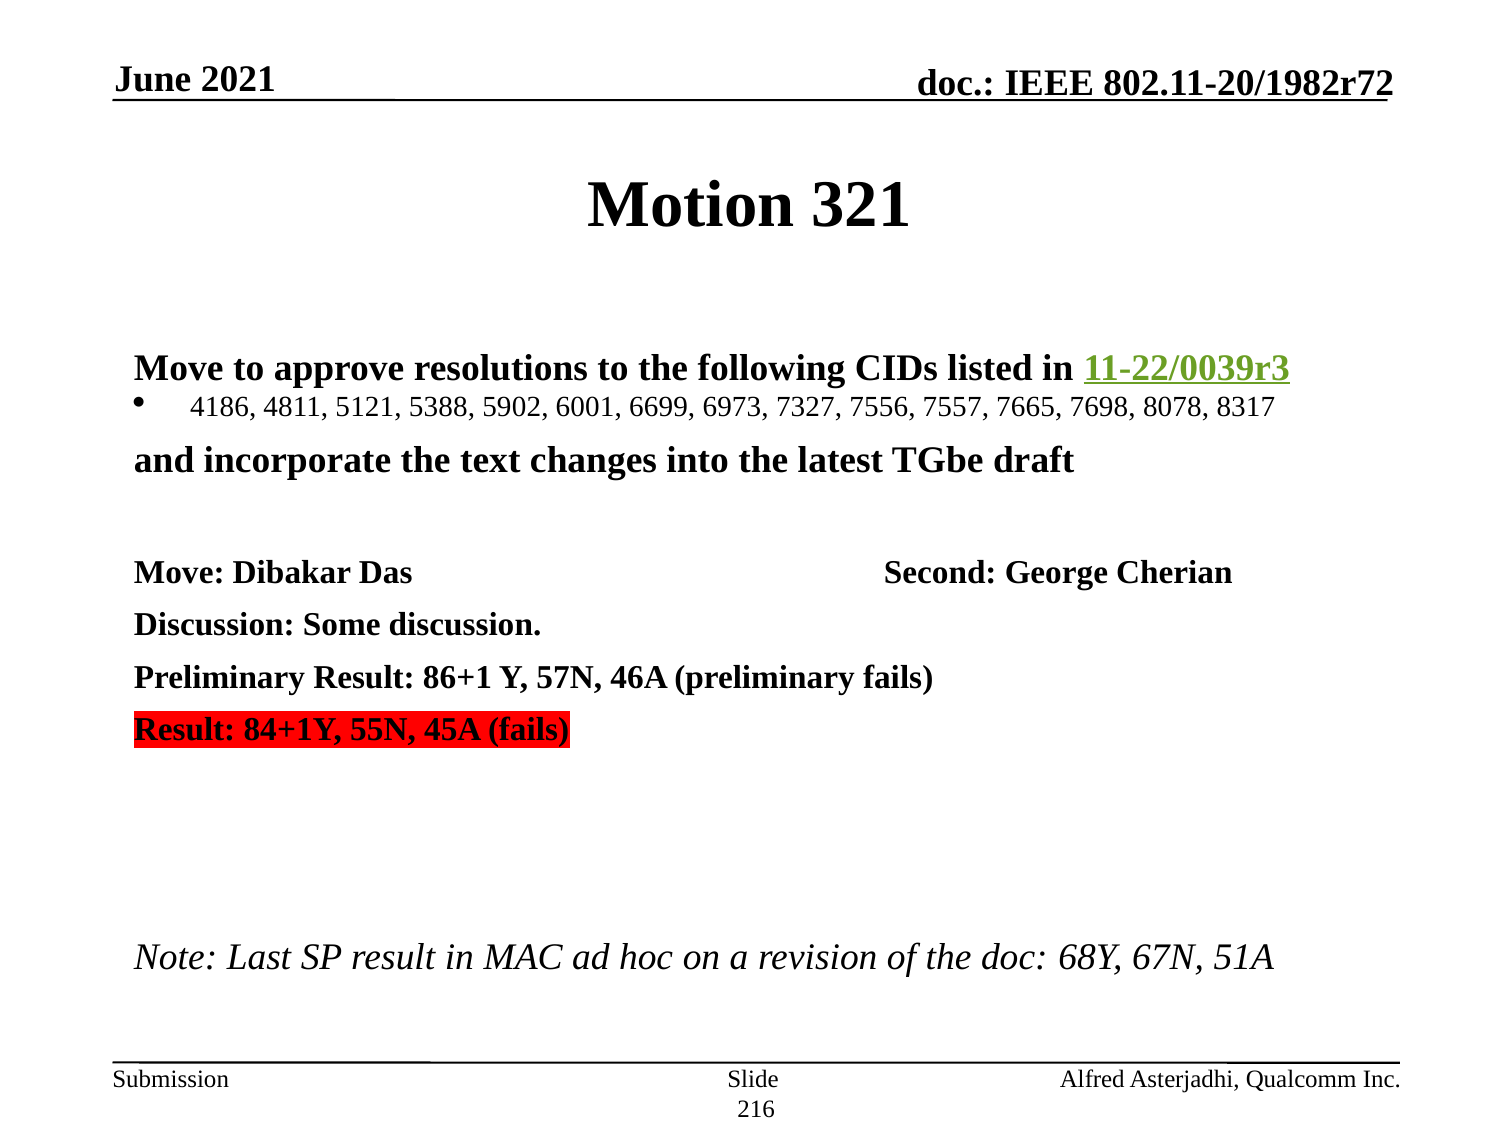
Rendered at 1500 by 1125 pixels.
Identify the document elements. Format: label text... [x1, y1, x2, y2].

title Motion 321 [112, 112, 1388, 288]
footer Alfred Asterjadhi, Qualcomm Inc. [878, 1061, 1402, 1093]
list Move to approve resolutions to the following CIDs listed in 11-22/0039r3 4186, 4811, 5121, 5388, 5902, 6001, 6699, 6973, 7327, 7556, 7557, 7665, 7698, 8078, 8317 and incorporate the text changes into the latest TGbe draft Move: Dibakar Das Second: George Cherian Discussion: Some discussion. Preliminary Result: 86+1 Y, 57N, 46A (preliminary fails) Result: 84+1Y, 55N, 45A (fails) Note: Last SP result in MAC ad hoc on a revision of the doc: 68Y, 67N, 51A [118, 334, 1394, 1011]
slide_number Slide 216 [712, 1061, 800, 1123]
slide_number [114, 54, 423, 100]
